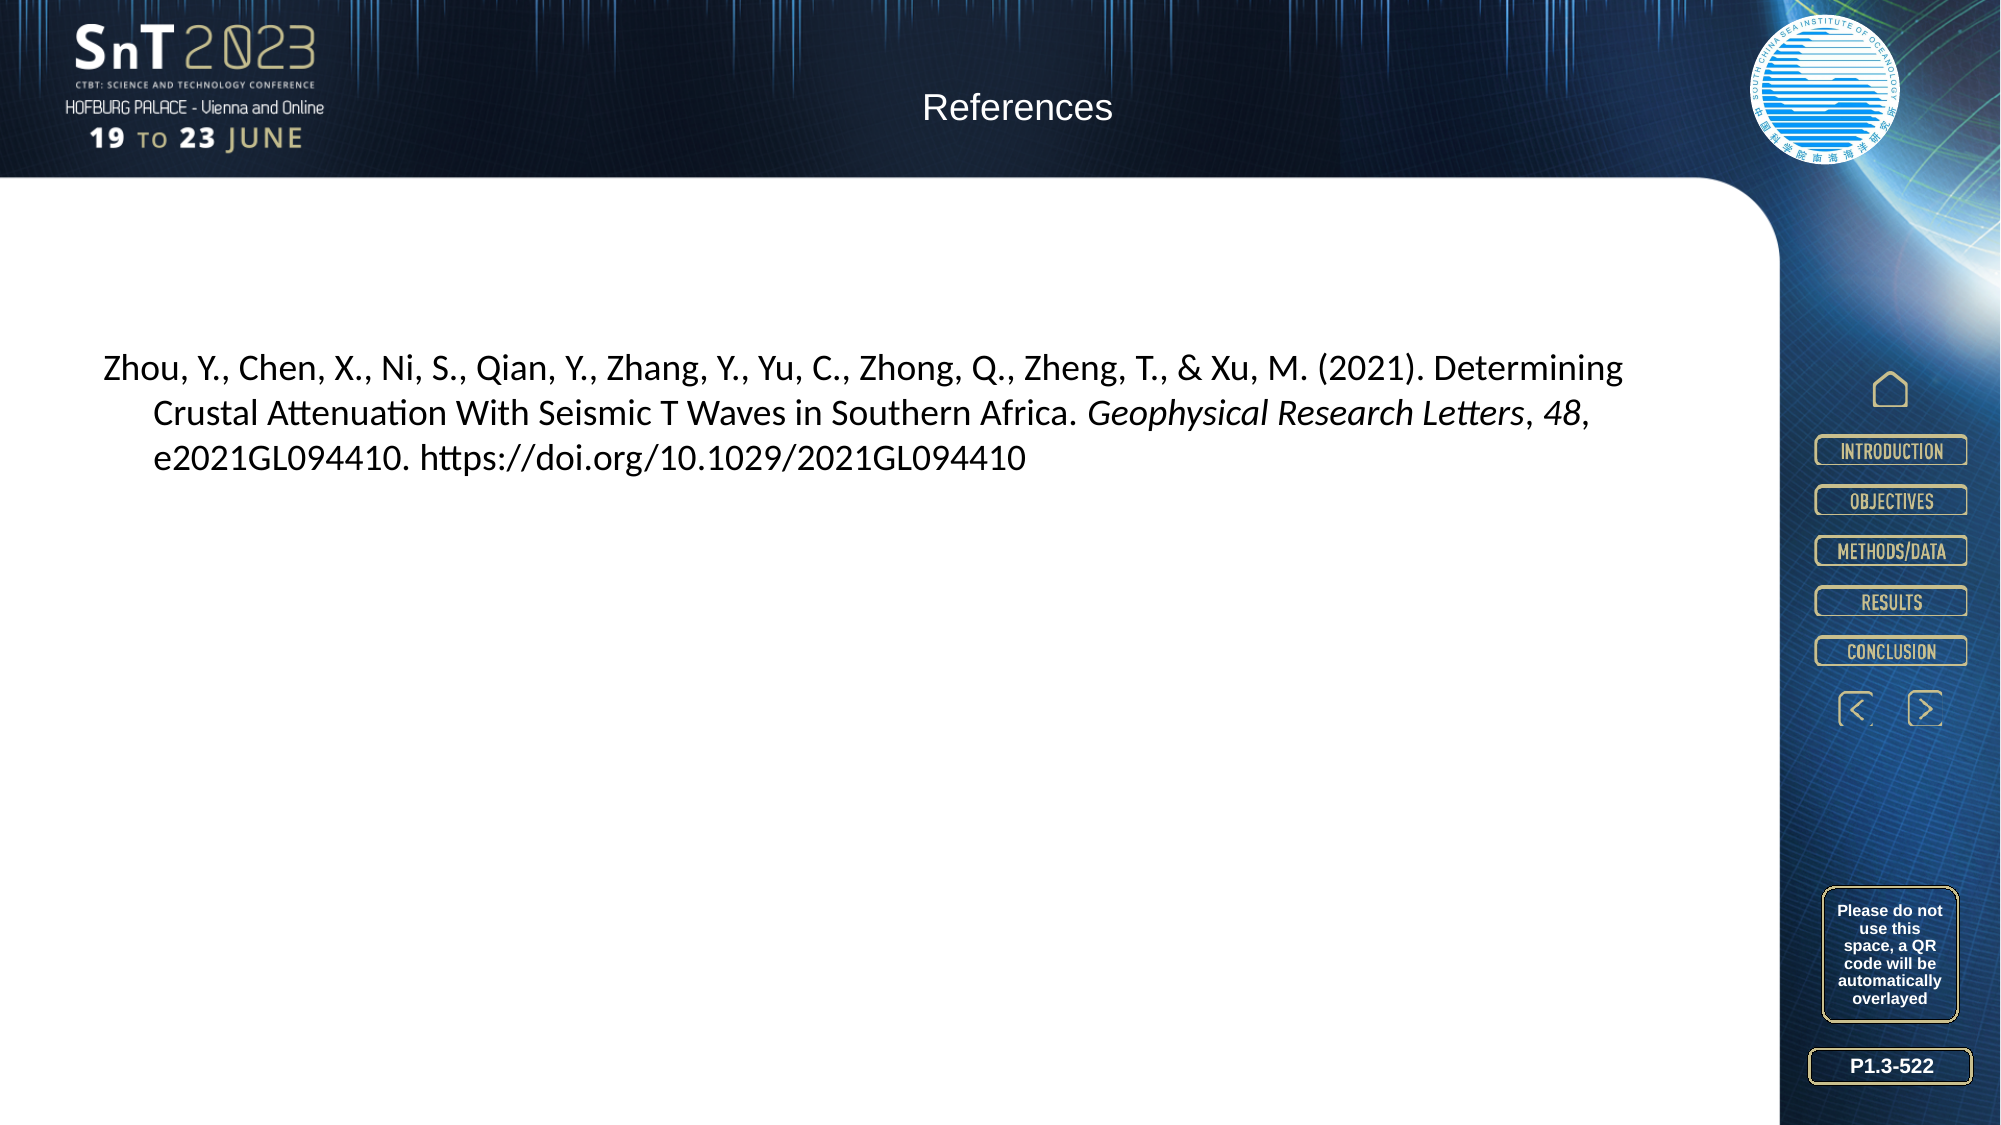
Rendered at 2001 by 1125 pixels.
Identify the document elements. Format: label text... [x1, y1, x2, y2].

text_box Please do not use this space, a QR code will be automatically overlayed [1821, 894, 1959, 1017]
text_box P1.3-522 [1824, 1047, 1960, 1086]
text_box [1751, 15, 1899, 164]
picture [0, 0, 2001, 1125]
text_box ﻿Zhou, Y., Chen, X., Ni, S., Qian, Y., Zhang, Y., Yu, C., Zhong, Q., Zheng, T., & Xu, M. (2021). Determining Crustal Attenuation With Seismic T Waves in Southern Africa. Geophysical Research Letters, 48, e2021GL094410. https://doi.org/10.1029/2021GL094410 [88, 335, 1683, 485]
text_box References [359, 43, 1676, 136]
